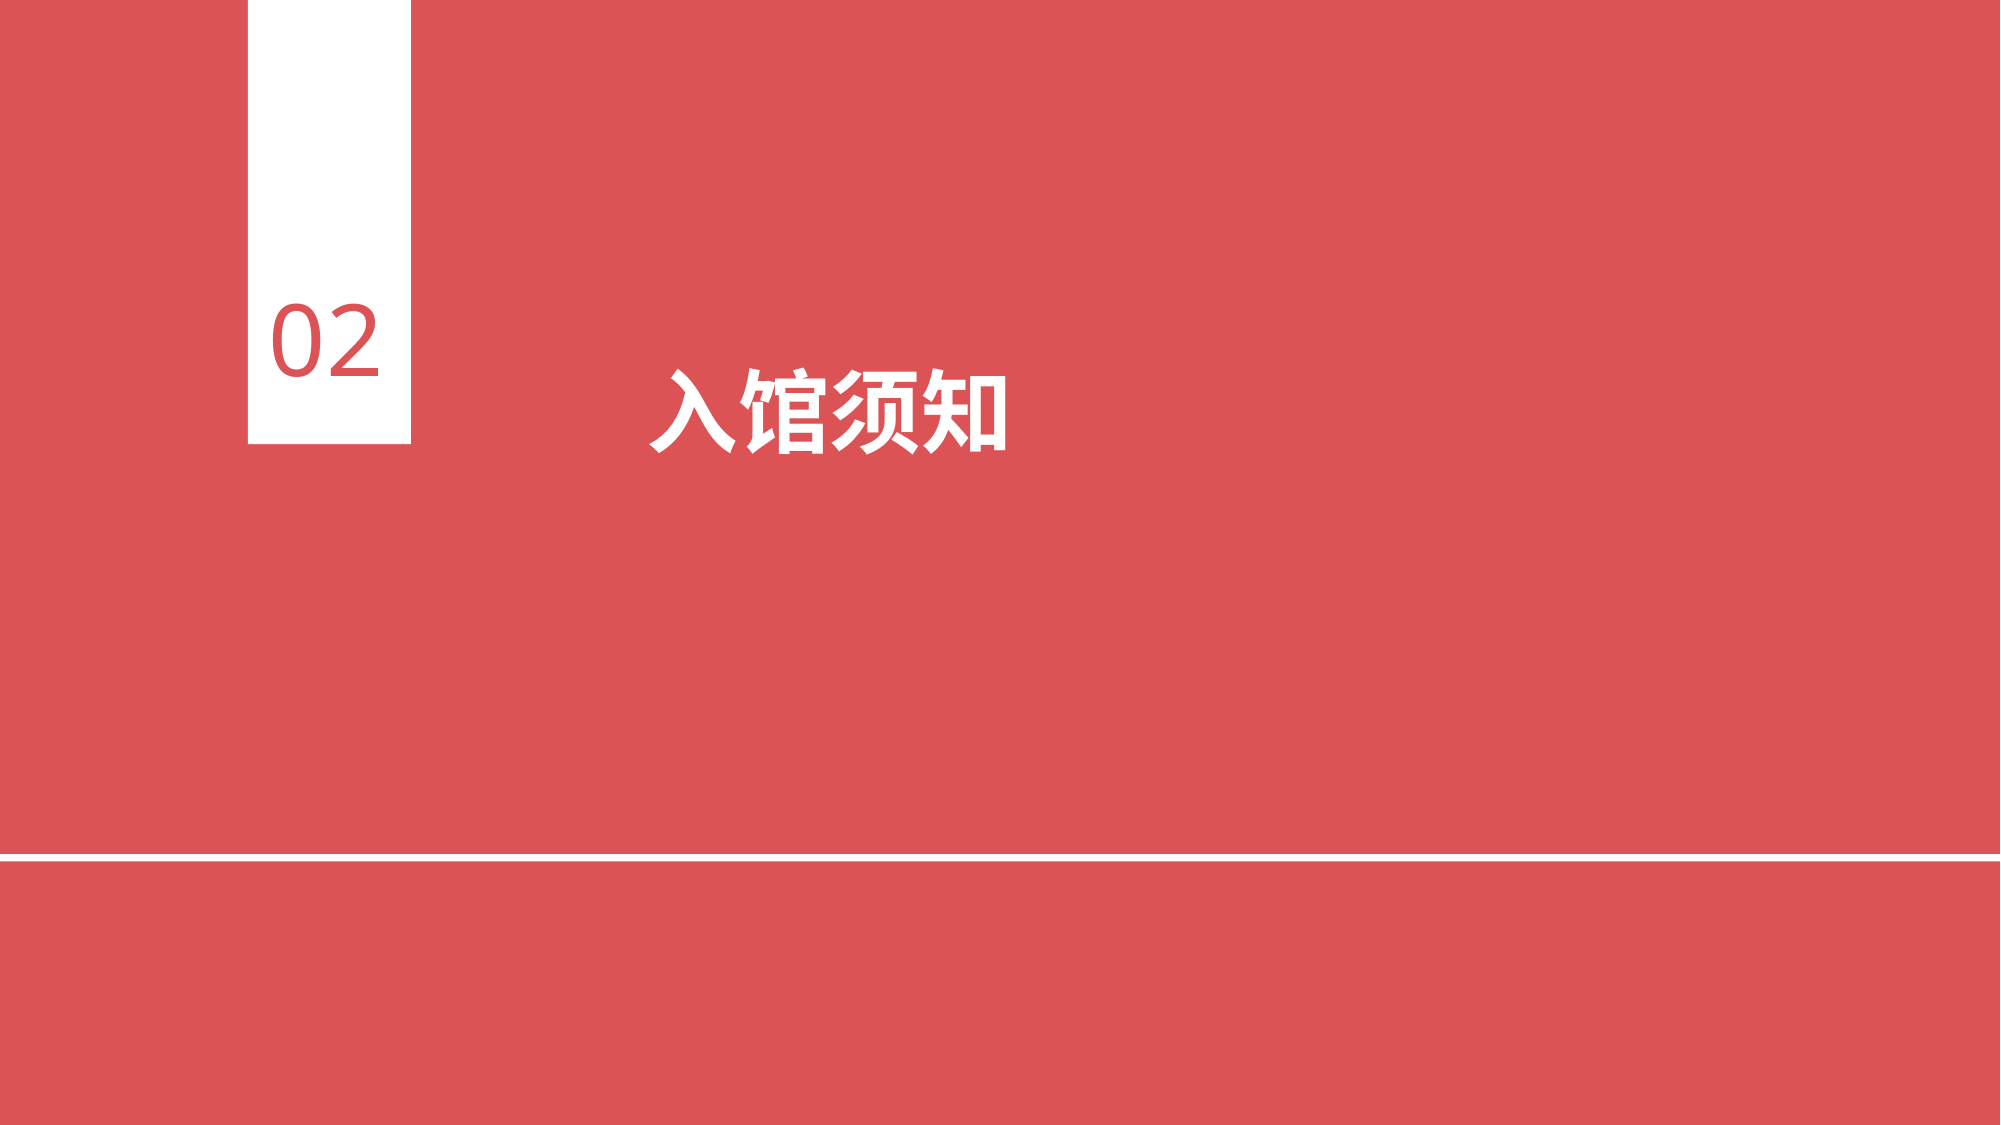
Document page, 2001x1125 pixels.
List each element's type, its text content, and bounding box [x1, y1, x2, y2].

text_box 入馆须知 [631, 347, 1507, 472]
text_box [0, 853, 2000, 863]
text_box 02 [254, 269, 454, 404]
text_box [0, 863, 2000, 1125]
text_box [247, 0, 412, 445]
text_box [0, 0, 2000, 853]
